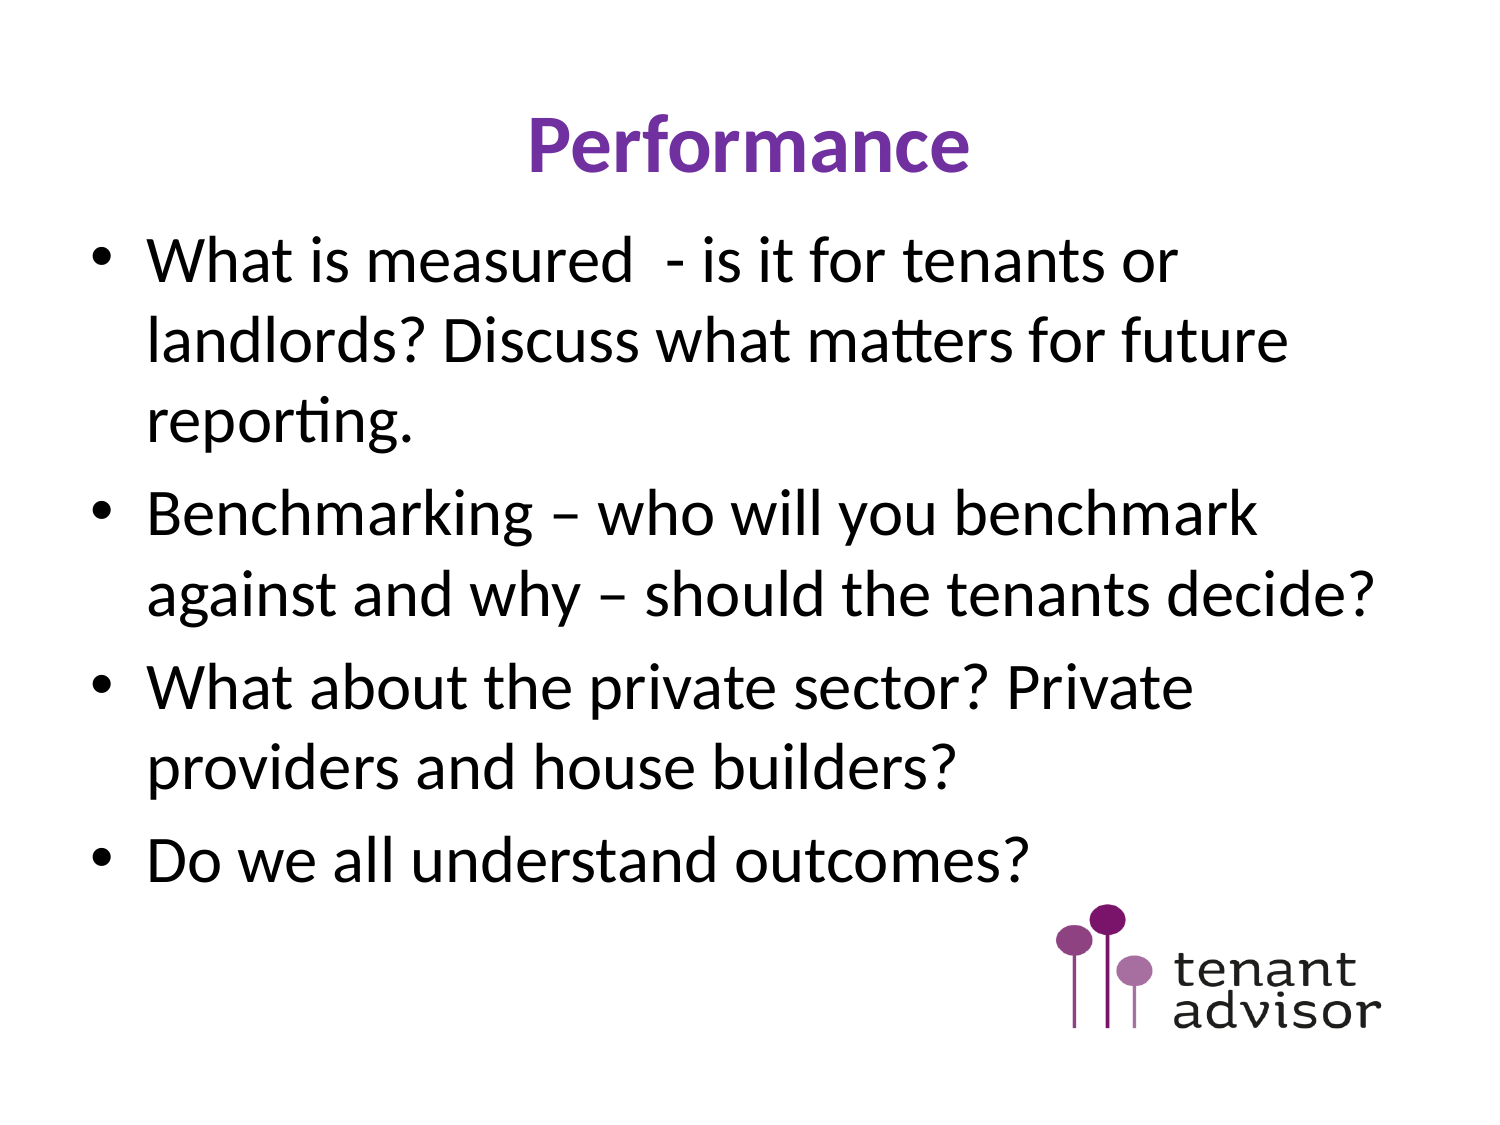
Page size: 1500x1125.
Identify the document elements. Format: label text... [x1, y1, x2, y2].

list What is measured - is it for tenants or landlords? Discuss what matters for future reporting. Benchmarking – who will you benchmark against and why – should the tenants decide? What about the private sector? Private providers and house builders? Do we all understand outcomes? [75, 208, 1425, 1005]
title Performance [75, 45, 1425, 208]
picture [1045, 893, 1389, 1042]
